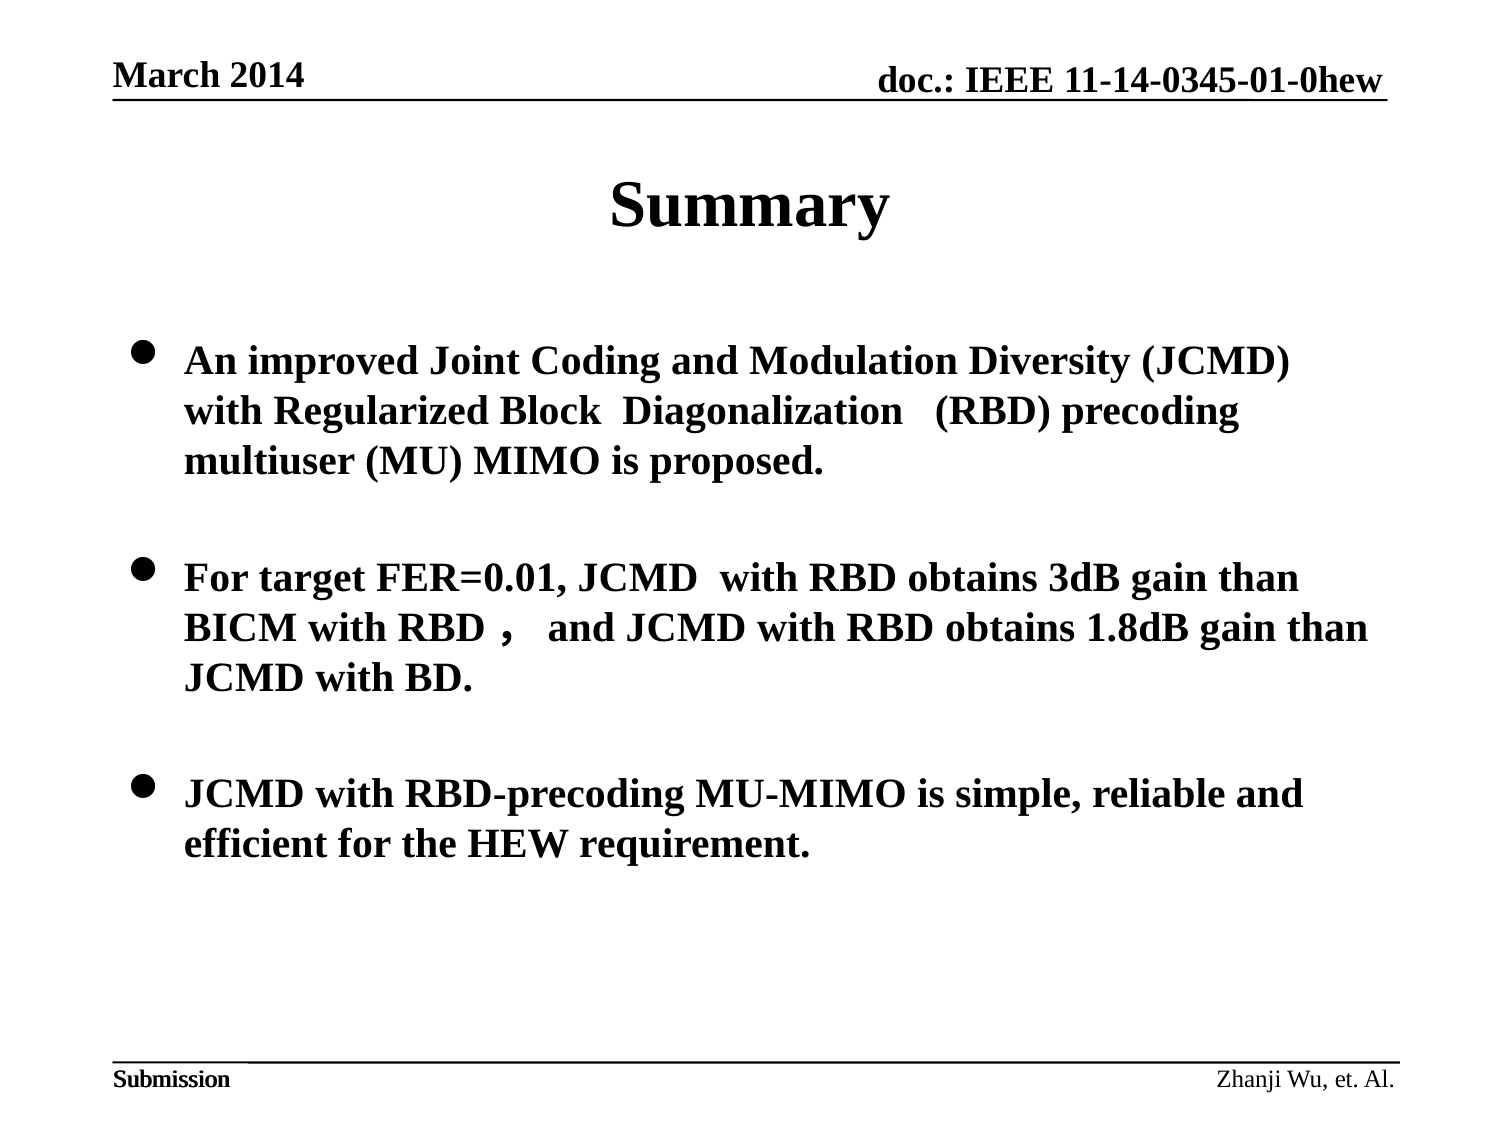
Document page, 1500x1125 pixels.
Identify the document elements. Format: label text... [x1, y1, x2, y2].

title Summary [112, 112, 1388, 288]
list An improved Joint Coding and Modulation Diversity (JCMD) with Regularized Block Diagonalization (RBD) precoding multiuser (MU) MIMO is proposed. For target FER=0.01, JCMD with RBD obtains 3dB gain than BICM with RBD，and JCMD with RBD obtains 1.8dB gain than JCMD with BD. JCMD with RBD-precoding MU-MIMO is simple, reliable and efficient for the HEW requirement. [112, 324, 1388, 1001]
footer Zhanji Wu, et. Al. [1213, 1061, 1402, 1093]
